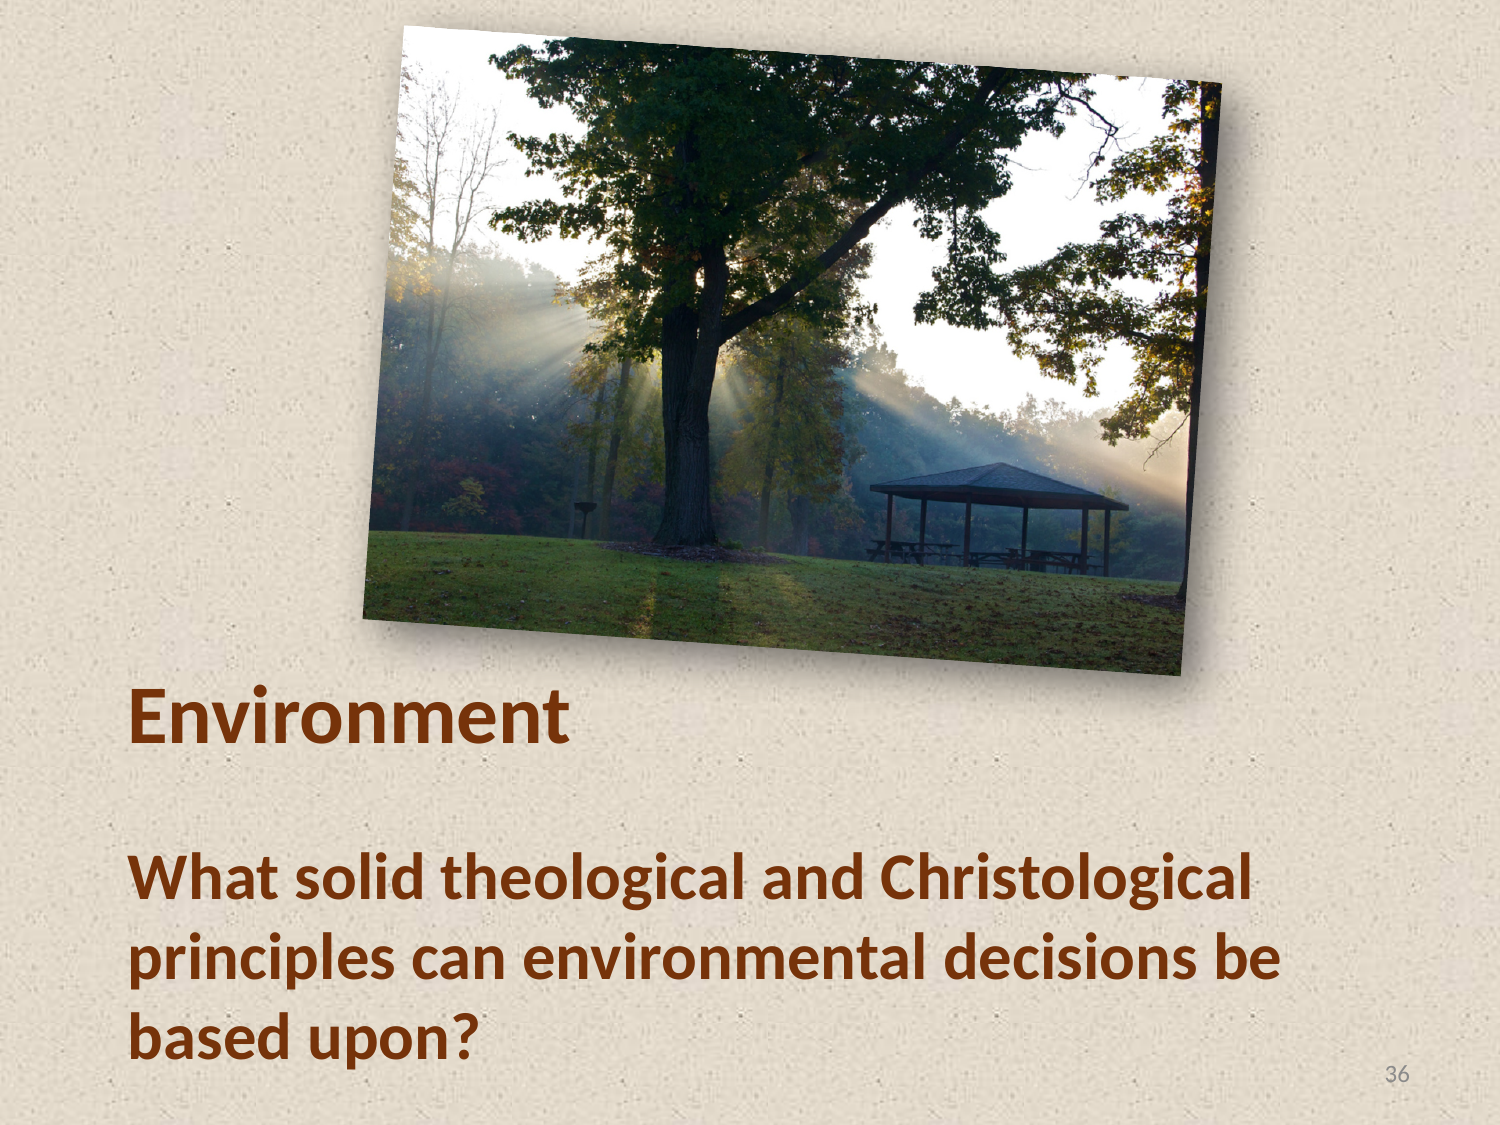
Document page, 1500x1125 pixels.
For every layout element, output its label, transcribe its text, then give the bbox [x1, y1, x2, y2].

title Environment [112, 662, 1387, 769]
list What solid theological and Christological principles can environmental decisions be based upon? [112, 824, 1386, 1051]
picture [0, 0, 1500, 1125]
slide_number 36 [1074, 1042, 1425, 1103]
